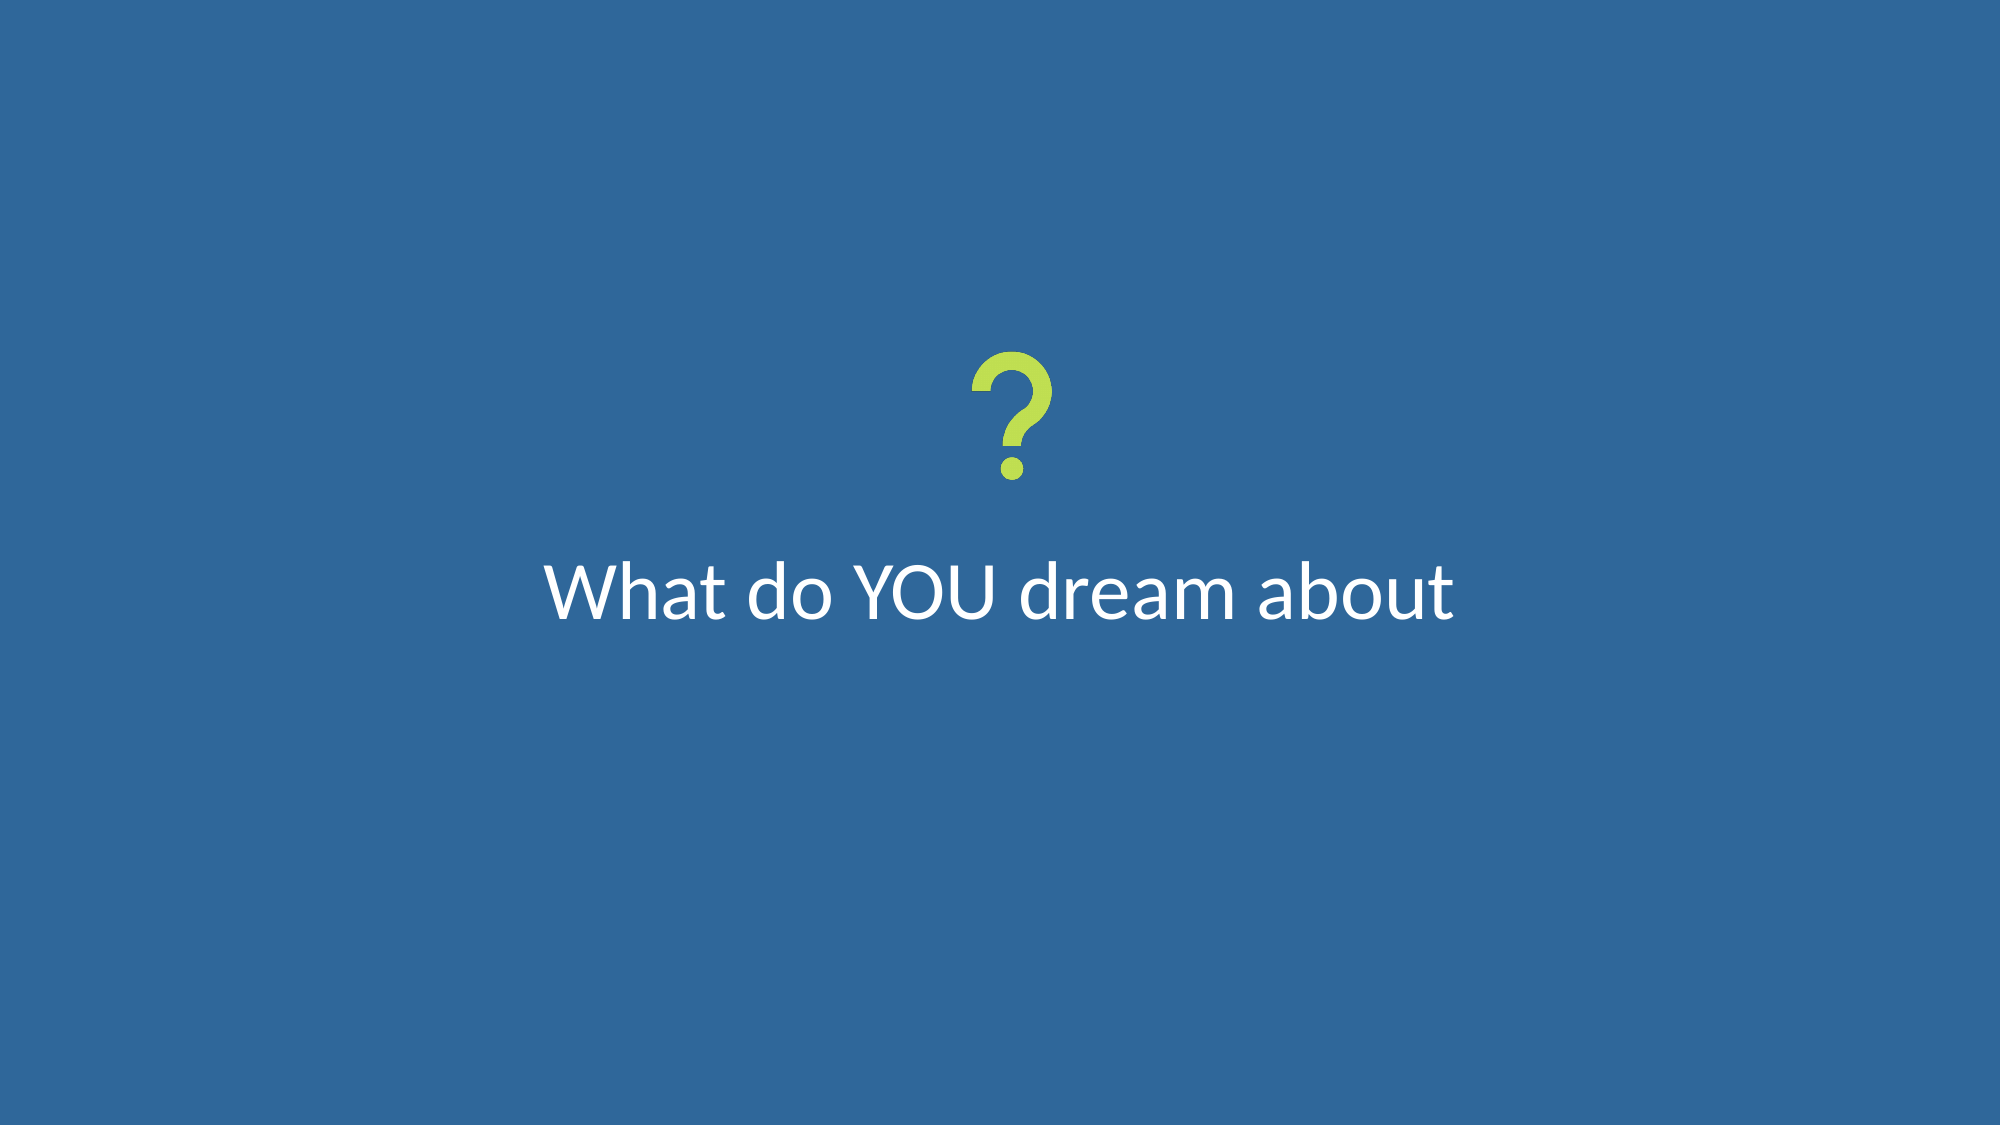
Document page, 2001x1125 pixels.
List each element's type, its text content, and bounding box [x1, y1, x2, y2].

picture [936, 340, 1087, 491]
text_box What do YOU dream about [261, 529, 1739, 644]
